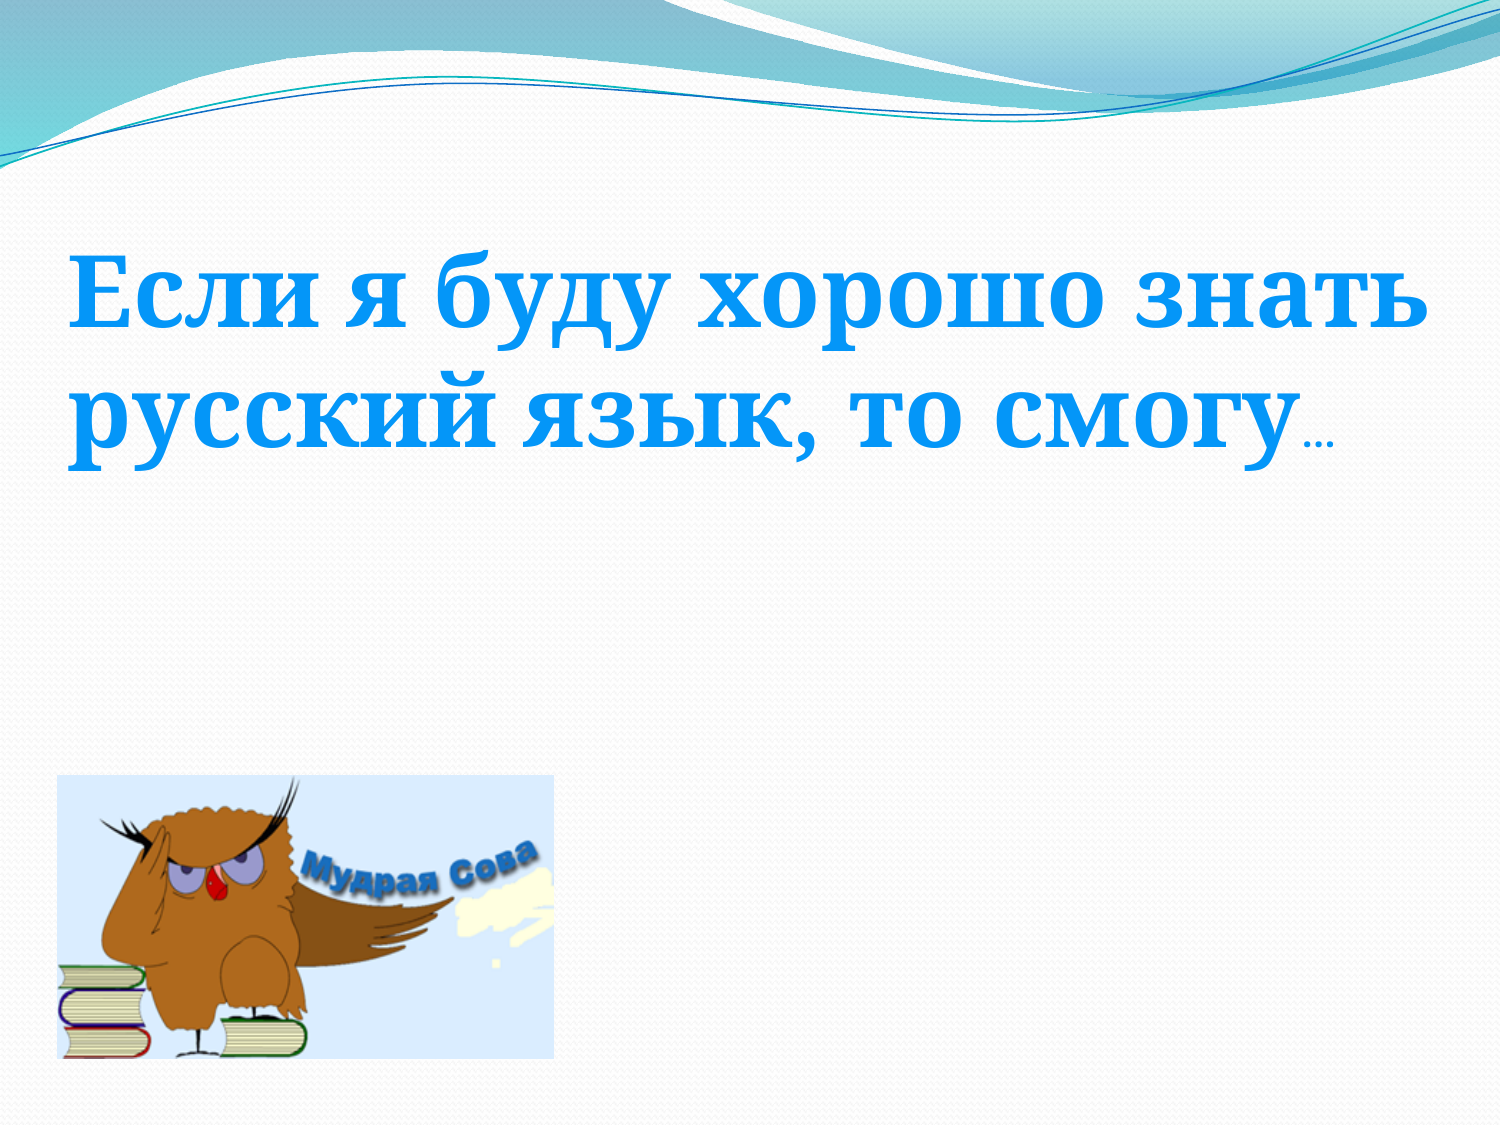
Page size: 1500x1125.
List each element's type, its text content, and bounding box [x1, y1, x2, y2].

text_box Если я буду хорошо знать русский язык, то смогу… [53, 219, 1459, 475]
picture [57, 774, 555, 1059]
